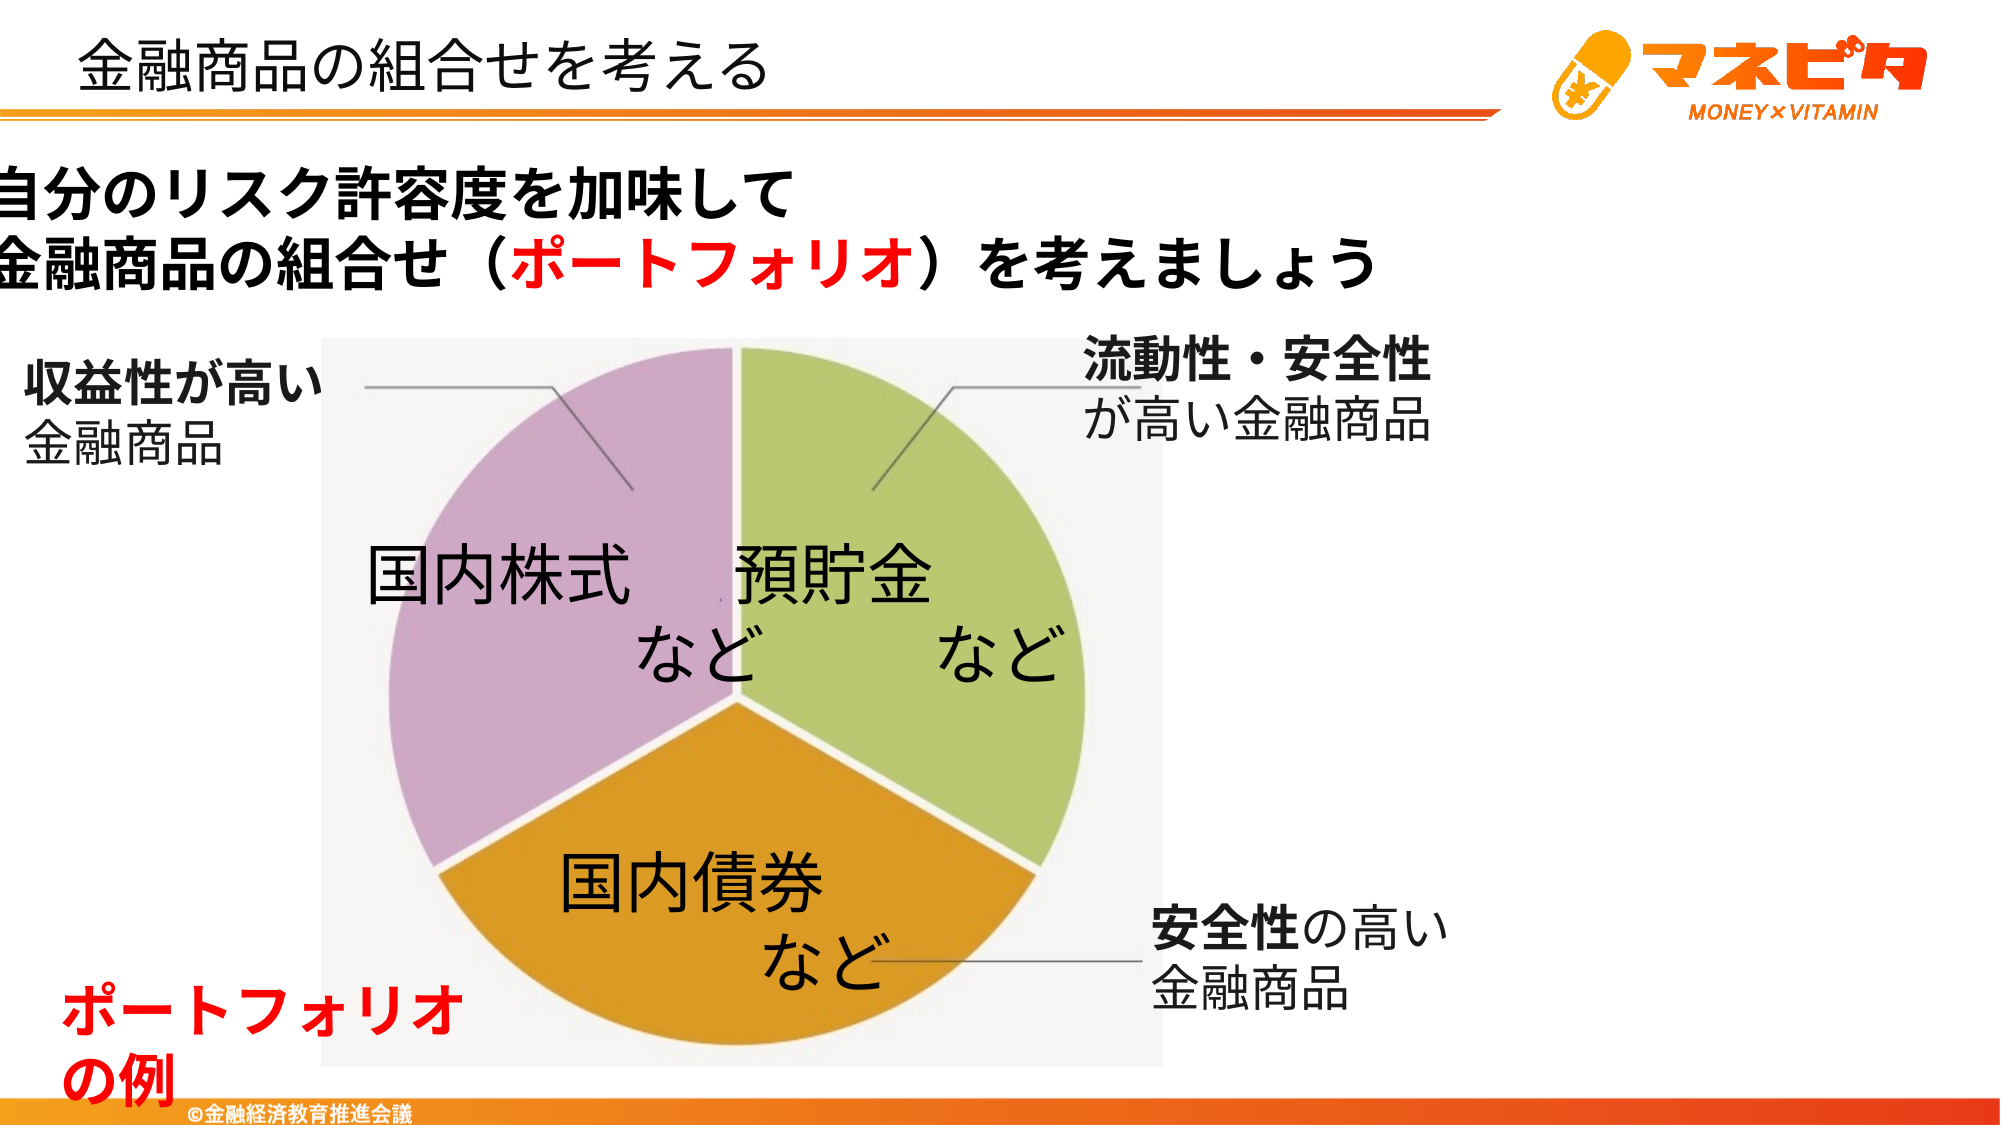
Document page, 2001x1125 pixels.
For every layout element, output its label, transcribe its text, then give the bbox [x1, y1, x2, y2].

text_box 流動性・安全性が高い金融商品 [1067, 320, 1488, 455]
text_box 自分のリスク許容度を加味して 金融商品の組合せ（ポートフォリオ）を考えましょう [0, 150, 1398, 305]
text_box 金融商品の組合せを考える [9, 30, 1059, 104]
text_box 収益性が高い 金融商品 [9, 344, 321, 479]
picture [0, 69, 1540, 132]
picture [321, 338, 1163, 1067]
picture [1552, 30, 1927, 120]
picture [0, 1071, 2000, 1125]
text_box ポートフォリオの例 [45, 966, 513, 1122]
text_box 安全性の高い 金融商品 [1163, 888, 1556, 1024]
